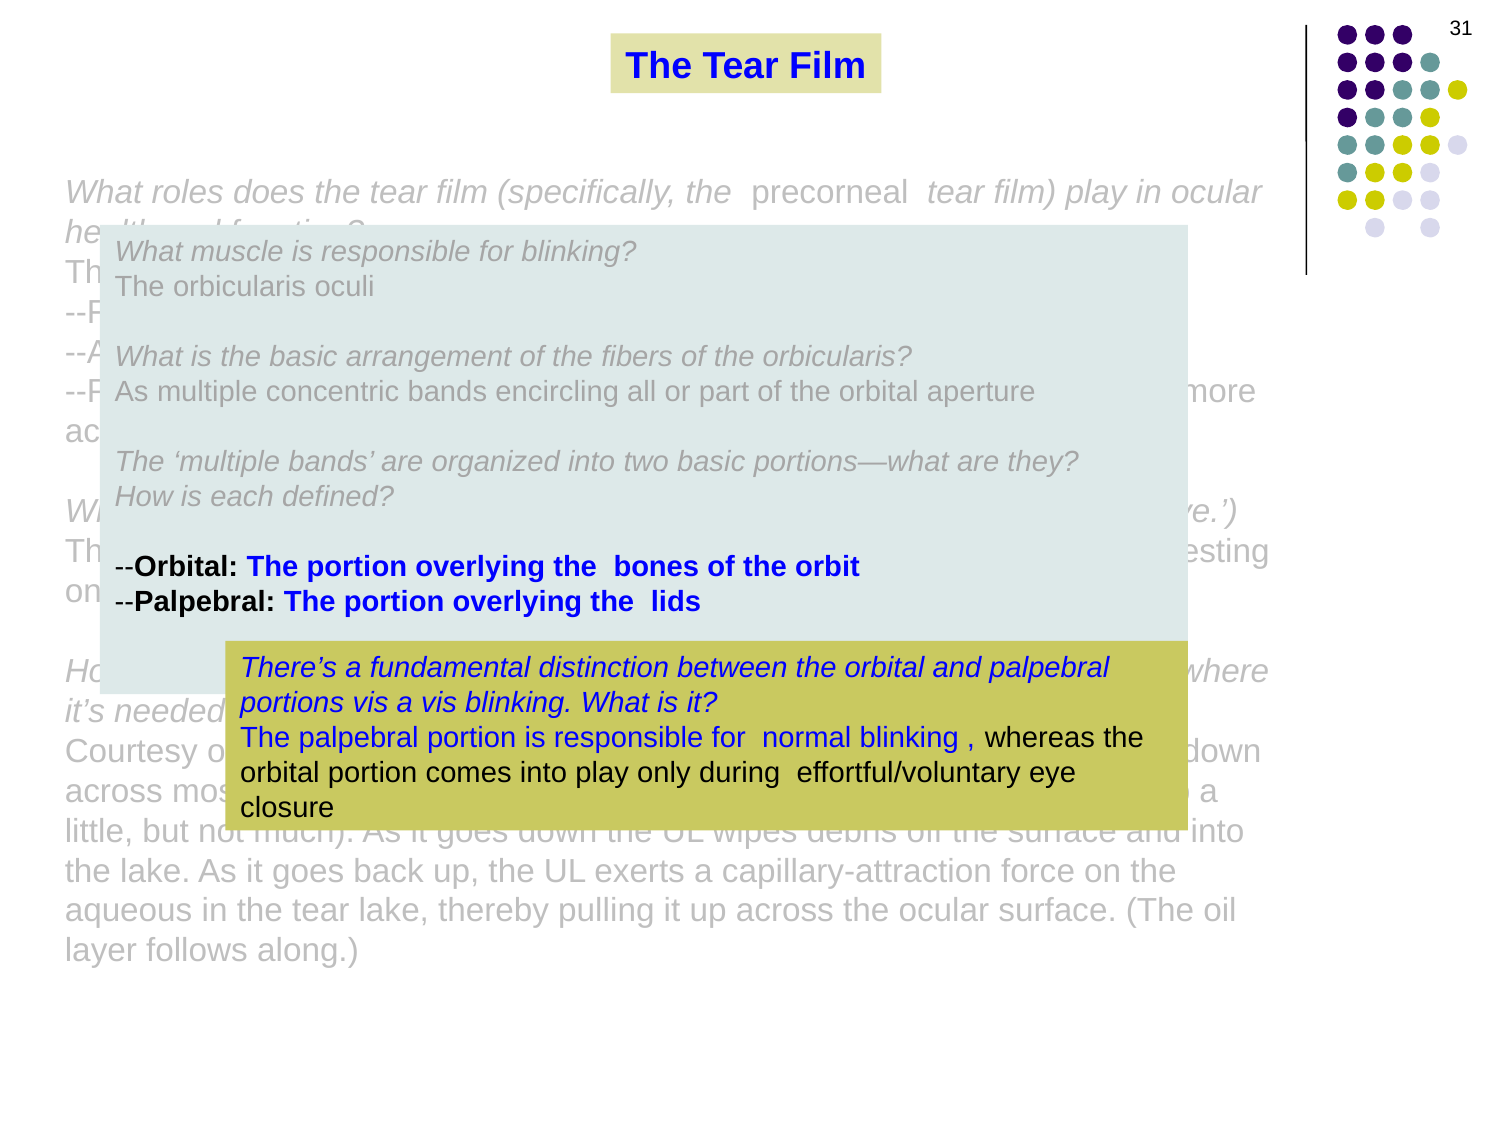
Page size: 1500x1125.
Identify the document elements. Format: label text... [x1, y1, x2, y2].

text_box What muscle is responsible for blinking? The orbicularis oculi What is the basic arrangement of the fibers of the orbicularis? As multiple concentric bands encircling all or part of the orbital aperture The ‘multiple bands’ are organized into two basic portions—what are they? How is each defined? The palpebral portion is further subdivided into two parts— what are they? How are they defined? --Orbital: The portion overlying the bones of the orbit --Palpebral: The portion overlying the lids ----Preseptal: The part overlying the orbital septum ----Pretarsal: The part overlying the tarsal plates [99, 224, 1188, 695]
text_box The Tear Film [610, 33, 882, 94]
text_box What roles does the tear film (specifically, the precorneal tear film) play in ocular health and function? There are three: --Facilitates diffusion of oxygen to the avascular cornea --Assists in clearing debris from the corneal surface --Provides a glassy-smooth refracting surface at the air-cornea interface (or more accurately, the air-tear film interface) Where does the tear film reside? (The answer is not ‘on the surface of the eye.’) The bulk of tear volume is in the tear strip or lake (aka the tear meniscus ) resting on the lower-lid margin How does the tear volume get from the tear strip up onto the ocular surface where it’s needed? Courtesy of the action of the upper lid (UL) . During a blink, the UL travels down across most of the extent of the interpalpebral fissure (the lower lid goes up a little, but not much). As it goes down the UL wipes debris off the surface and into the lake. As it goes back up, the UL exerts a capillary-attraction force on the aqueous in the tear lake, thereby pulling it up across the ocular surface. (The oil layer follows along.) [49, 162, 1298, 976]
text_box There’s a fundamental distinction between the orbital and palpebral portions vis a vis blinking. What is it? The palpebral portion is responsible for normal blinking , whereas the orbital portion comes into play only during effortful/voluntary eye closure [225, 640, 1188, 831]
slide_number 31 [1137, 7, 1488, 83]
